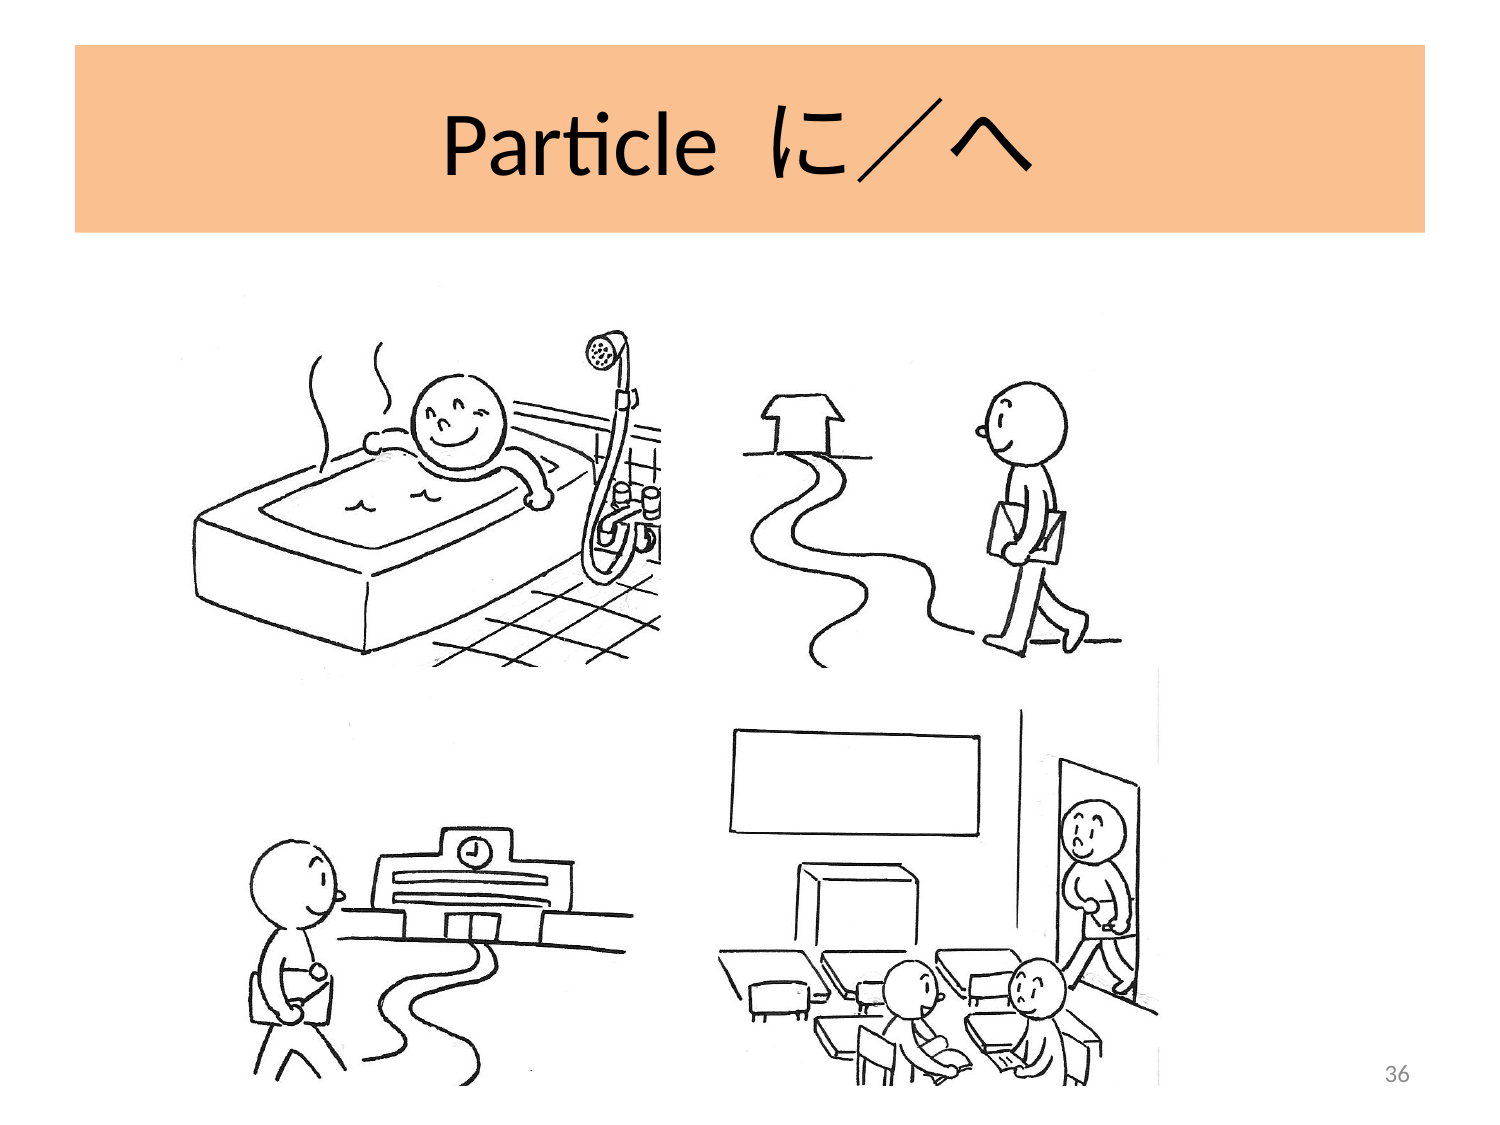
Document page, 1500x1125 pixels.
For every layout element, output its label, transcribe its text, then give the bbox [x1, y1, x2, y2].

picture [718, 260, 1180, 1086]
slide_number 36 [1074, 1042, 1425, 1103]
picture [179, 257, 662, 1086]
title Particle に／へ [75, 45, 1425, 233]
